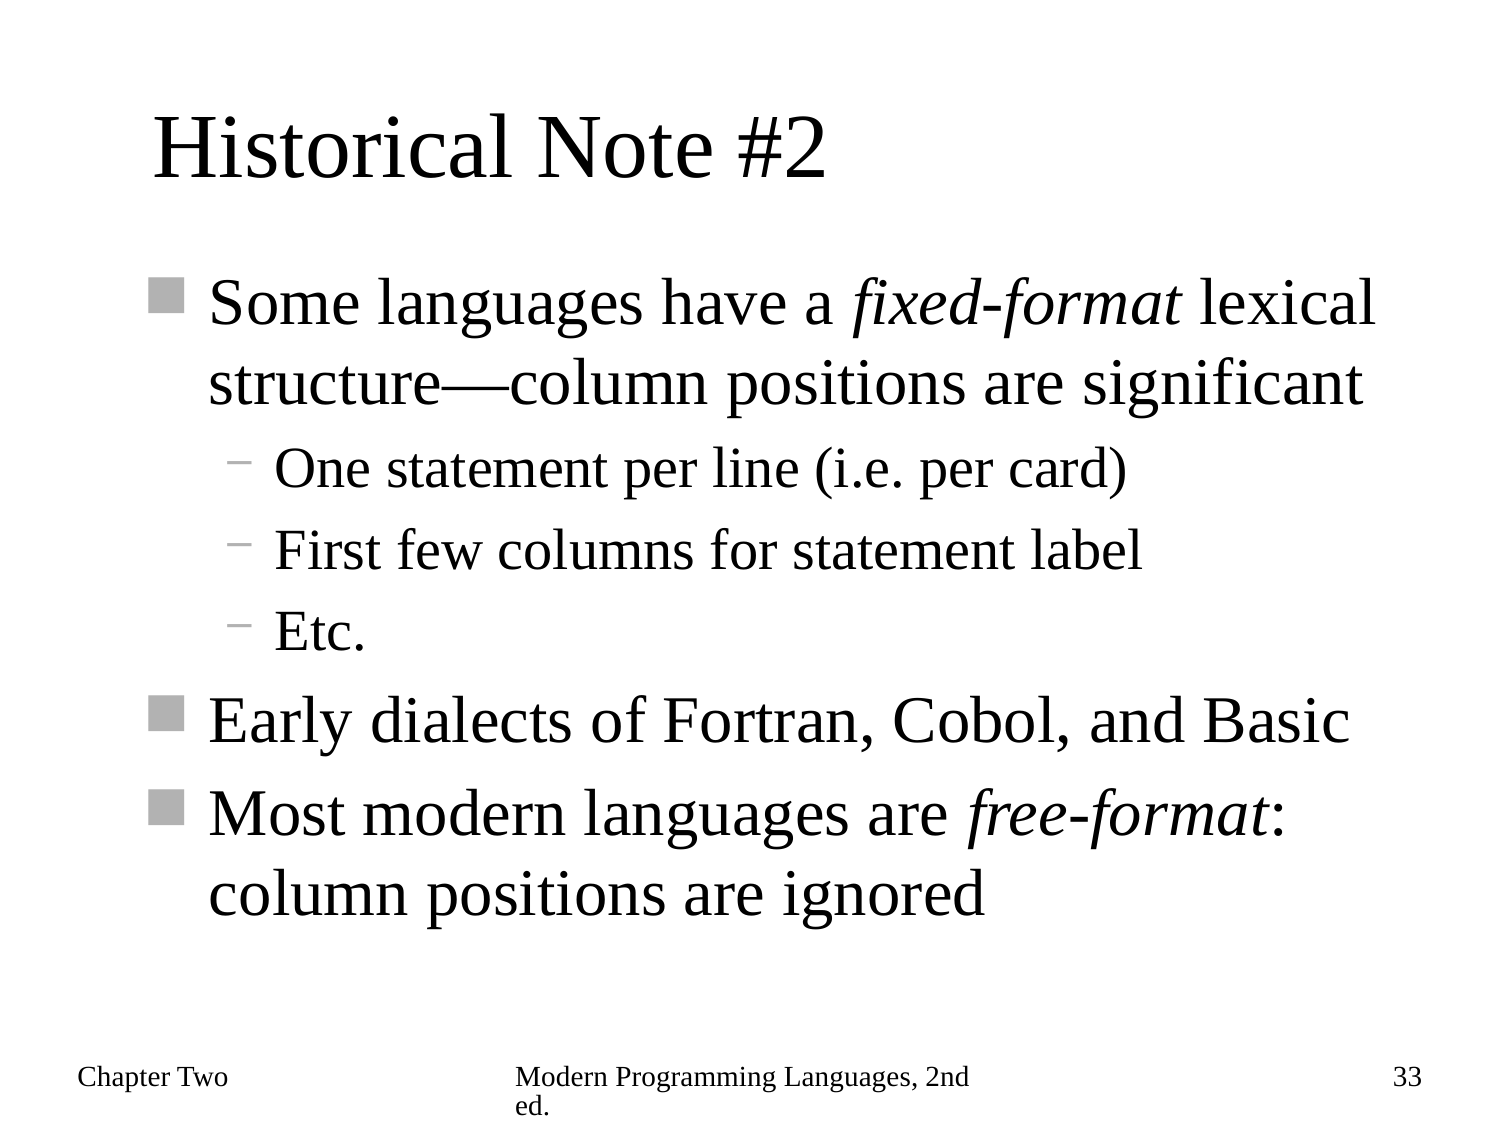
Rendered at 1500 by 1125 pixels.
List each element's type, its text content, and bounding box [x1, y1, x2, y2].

title Historical Note #2 [137, 49, 1413, 232]
list Some languages have a fixed-format lexical structure—column positions are significant One statement per line (i.e. per card) First few columns for statement label Etc. Early dialects of Fortran, Cobol, and Basic Most modern languages are free-format: column positions are ignored [137, 249, 1413, 1013]
footer Modern Programming Languages, 2nd ed. [499, 1036, 1001, 1113]
slide_number 33 [1124, 1036, 1438, 1113]
slide_number Chapter Two [62, 1036, 401, 1113]
